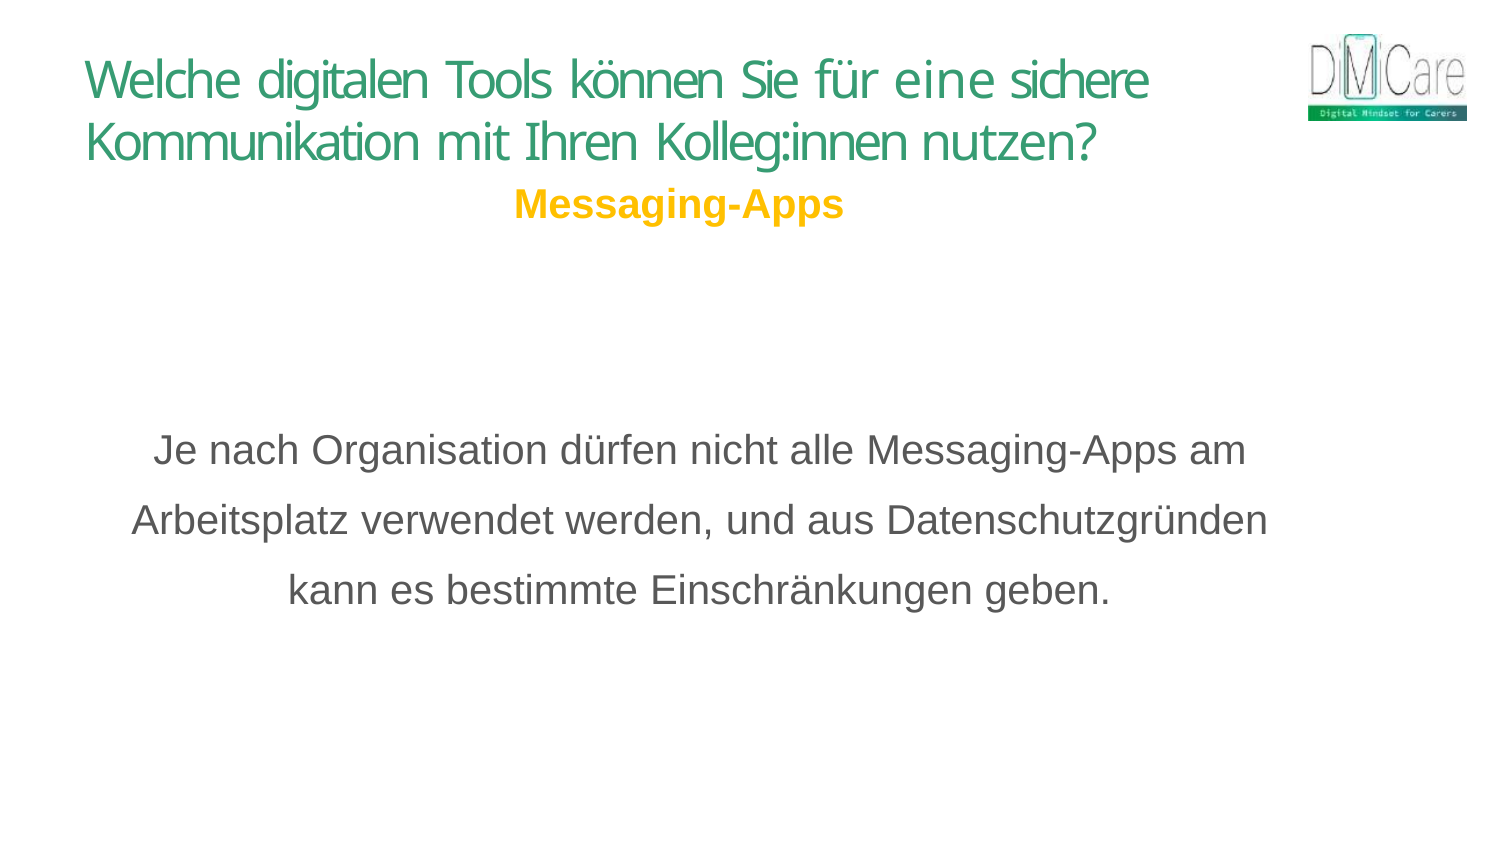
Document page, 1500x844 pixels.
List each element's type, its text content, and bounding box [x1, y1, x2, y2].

text_box Welche digitalen Tools können Sie für eine sichere Kommunikation mit Ihren Kolleg:innen nutzen? Messaging-Apps [82, 44, 1231, 227]
picture [1308, 33, 1468, 121]
text_box Je nach Organisation dürfen nicht alle Messaging-Apps am Arbeitsplatz verwendet werden, und aus Datenschutzgründen kann es bestimmte Einschränkungen geben. [128, 400, 1270, 613]
